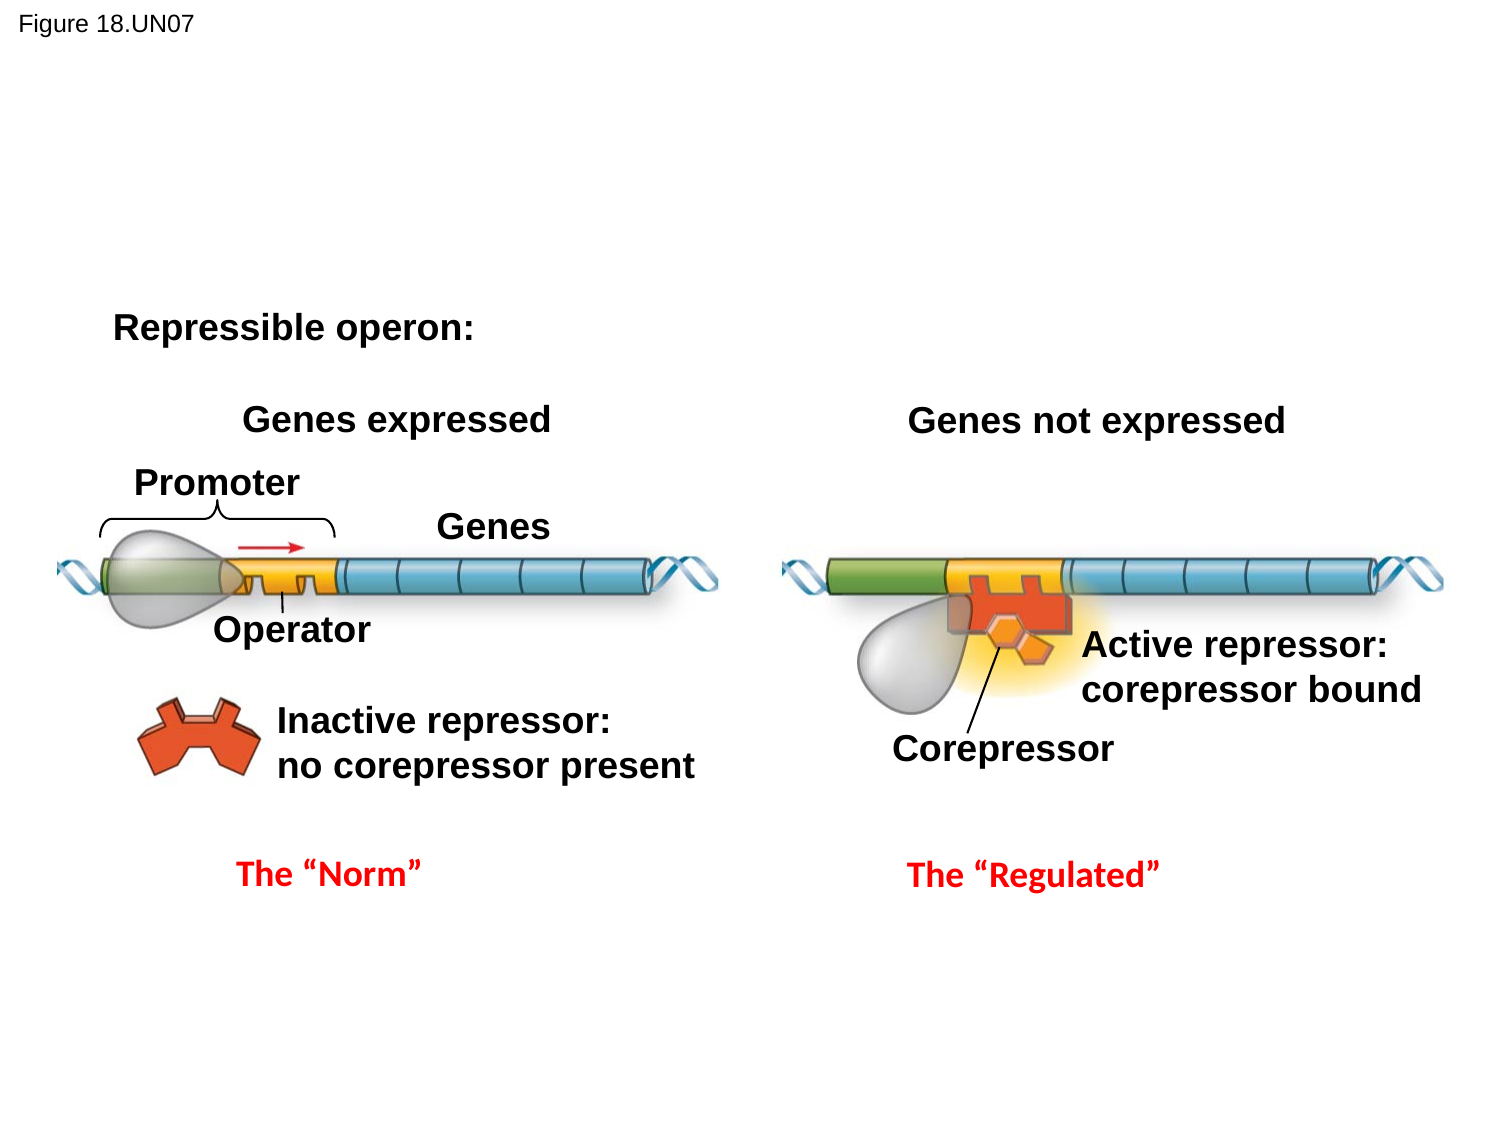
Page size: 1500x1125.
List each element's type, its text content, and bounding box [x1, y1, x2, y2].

text_box The “Regulated” [892, 842, 1337, 902]
title Figure 18.UN07 [3, 0, 930, 50]
picture [48, 305, 1452, 790]
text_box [967, 646, 1000, 734]
text_box The “Norm” [221, 841, 568, 902]
